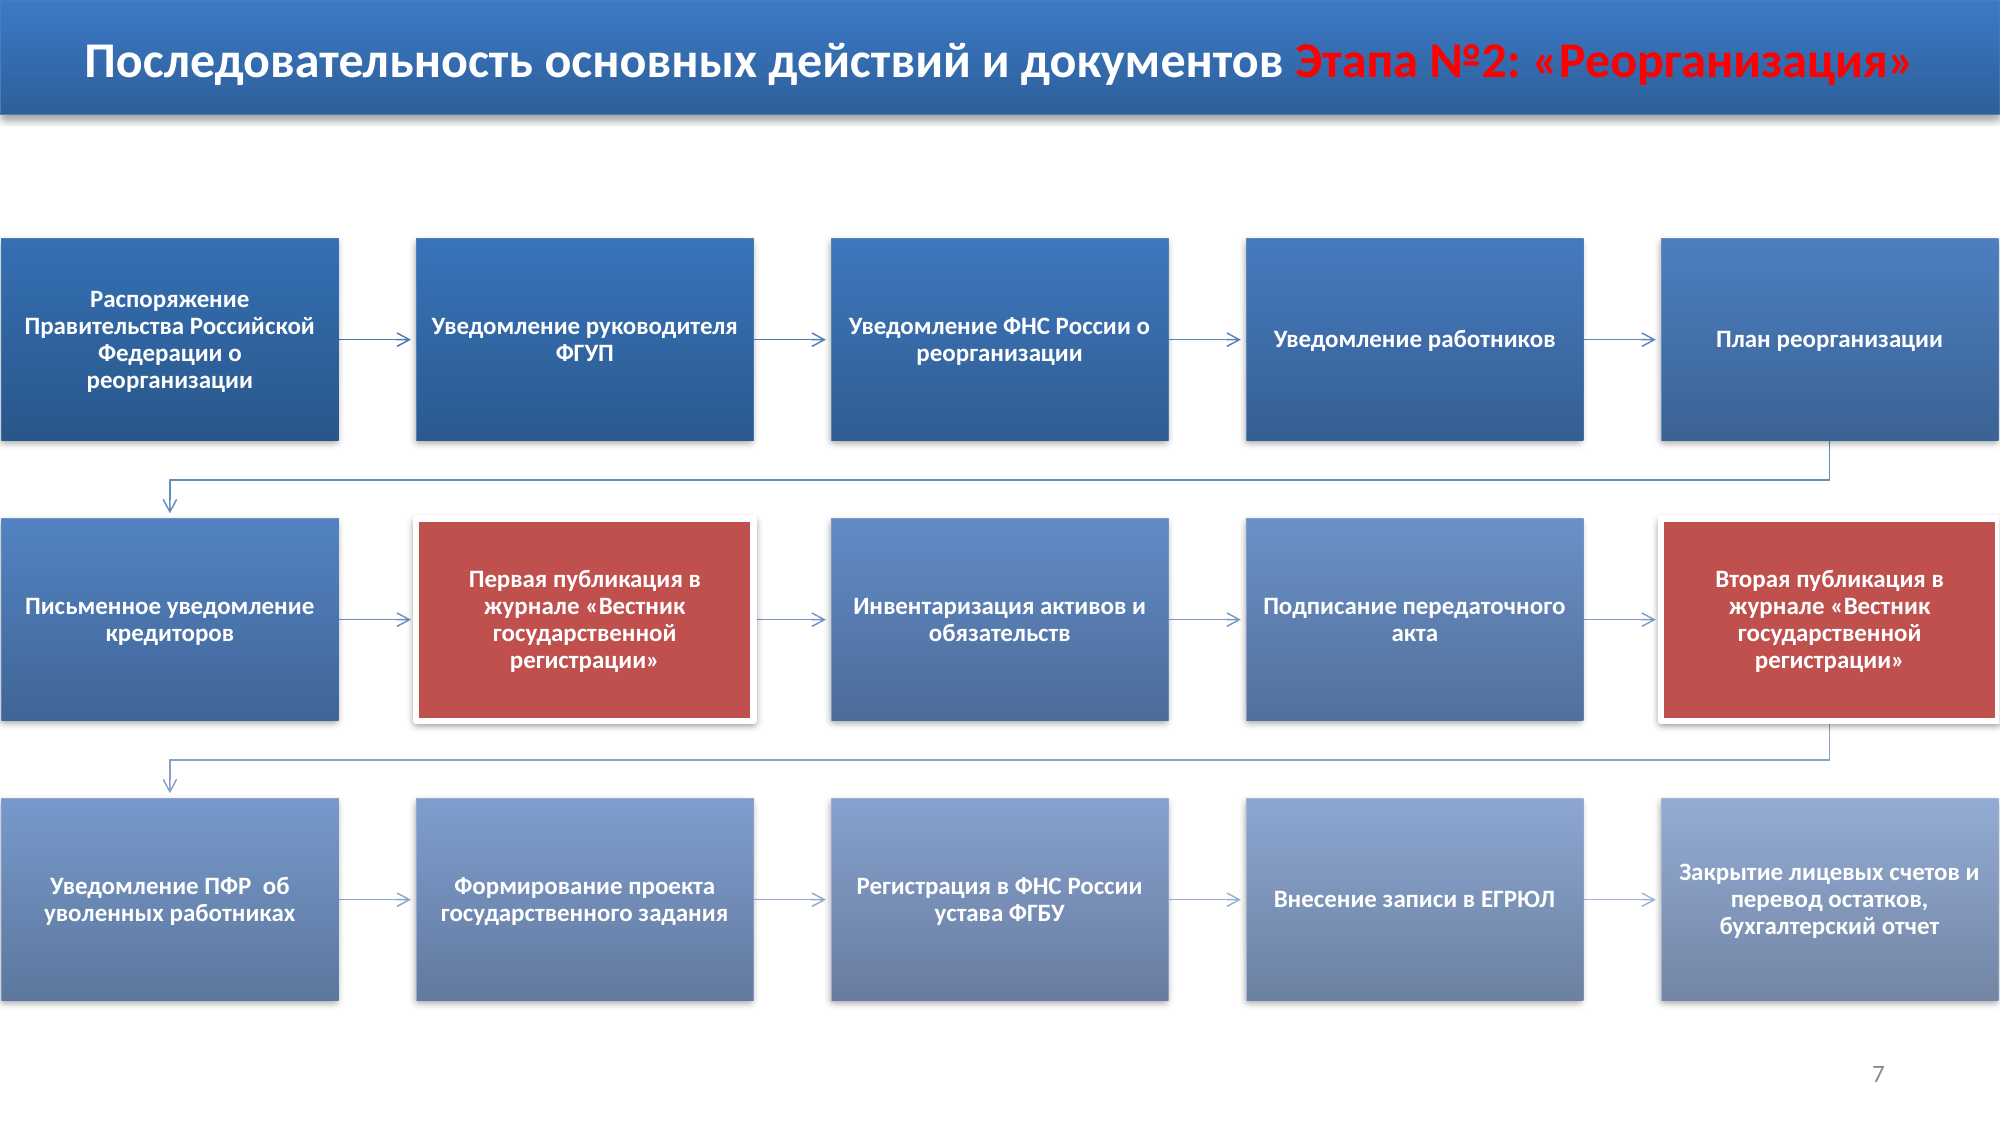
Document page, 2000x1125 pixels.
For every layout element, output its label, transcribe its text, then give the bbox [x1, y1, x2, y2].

text_box Последовательность основных действий и документов Этапа №2: «Реорганизация» [0, 0, 2000, 113]
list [0, 114, 2000, 1125]
